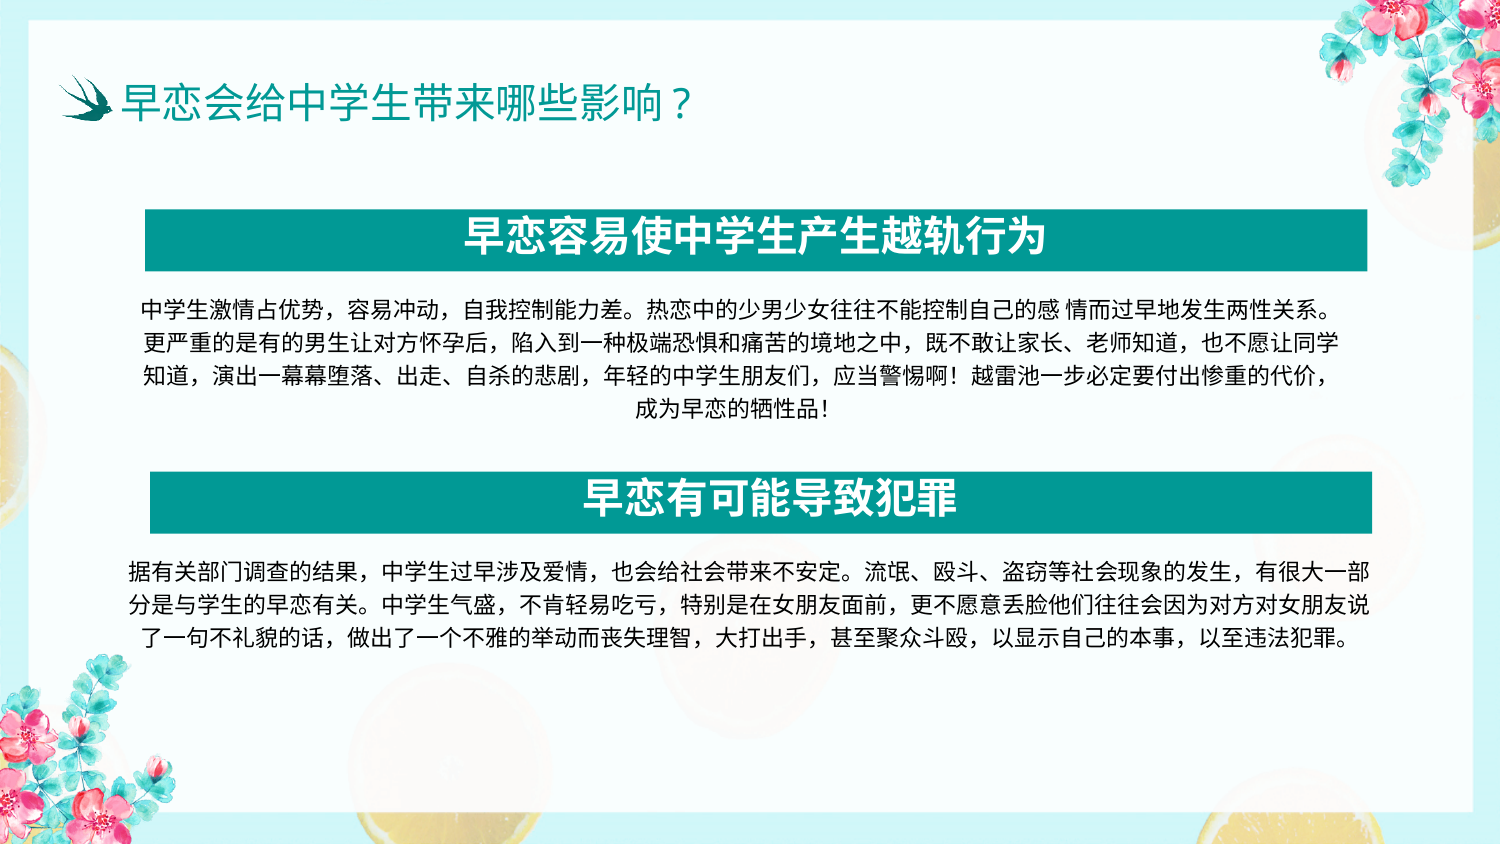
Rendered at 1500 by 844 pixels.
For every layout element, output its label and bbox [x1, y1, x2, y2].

text_box [132, 209, 1368, 471]
text_box [124, 471, 1376, 734]
picture [0, 0, 1500, 844]
